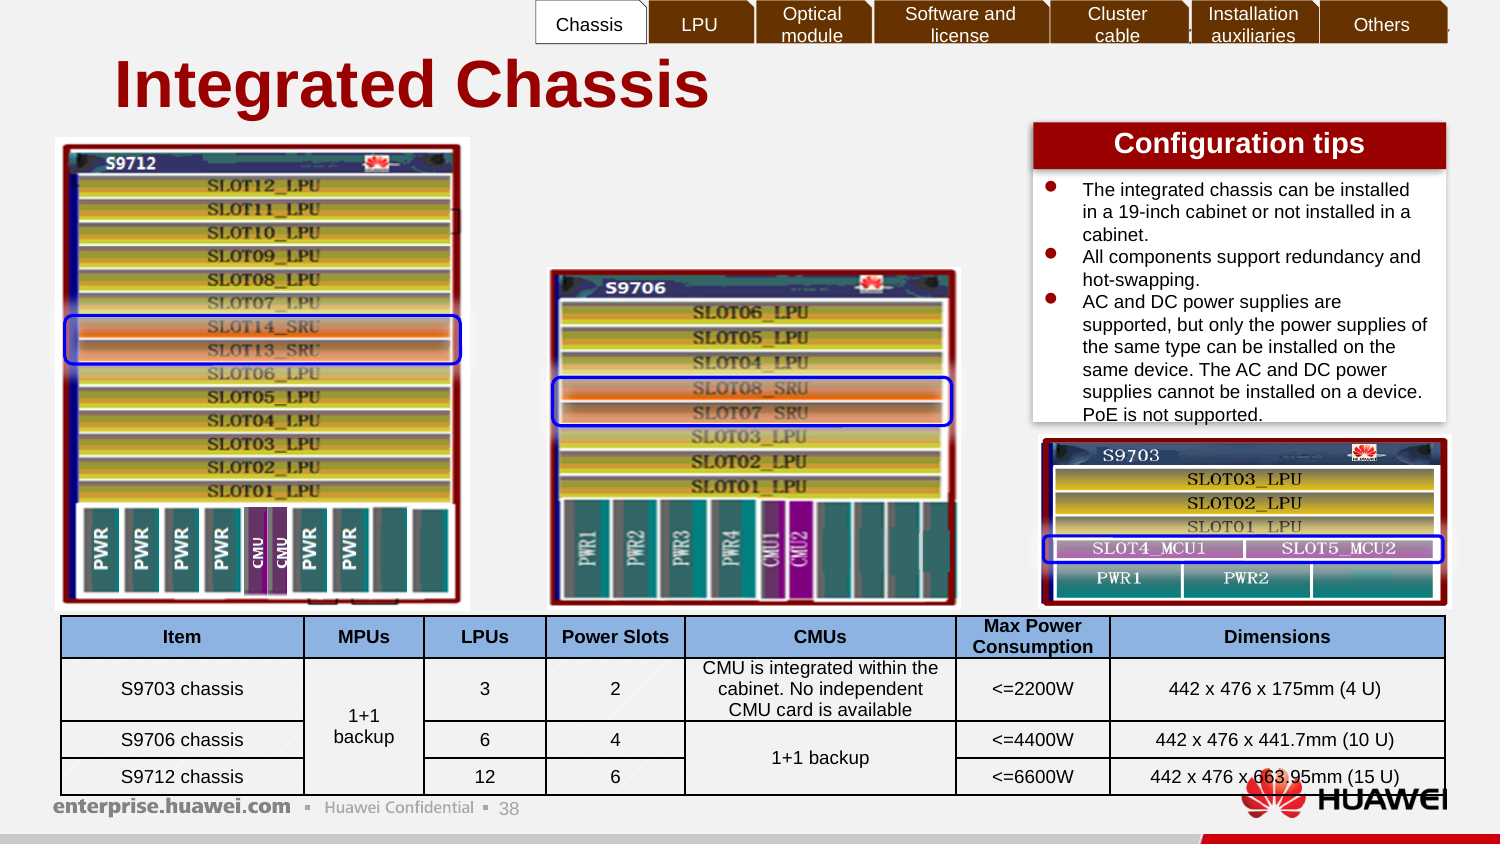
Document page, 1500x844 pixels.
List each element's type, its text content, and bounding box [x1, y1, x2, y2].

table_header Max Power Consumption [957, 620, 1109, 657]
table_cell 4 [547, 722, 684, 757]
picture [0, 834, 1500, 844]
table_cell 6 [425, 722, 545, 757]
table_header Item [62, 620, 303, 657]
table_cell 442 x 476 x 663.95mm (15 U) [1111, 759, 1444, 794]
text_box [535, 0, 1449, 44]
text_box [1032, 122, 1447, 135]
table_cell 1+1 backup [686, 722, 955, 794]
table_header Power Slots [547, 620, 684, 657]
table_cell 1+1 backup [305, 659, 423, 794]
table_header LPUs [425, 620, 545, 657]
table_cell <=6600W [957, 759, 1109, 794]
table_cell 6 [547, 759, 684, 794]
table_cell 442 x 476 x 175mm (4 U) [1111, 659, 1444, 720]
picture [1241, 768, 1447, 819]
table_cell S9706 chassis [62, 722, 303, 757]
table_cell <=2200W [957, 659, 1109, 720]
table_header MPUs [305, 620, 423, 657]
table_header Dimensions [1111, 620, 1444, 657]
title Integrated Chassis [99, 33, 1338, 135]
table_cell 3 [425, 659, 545, 720]
table_cell 12 [425, 759, 545, 794]
table_cell S9712 chassis [62, 759, 303, 794]
table_cell <=4400W [957, 722, 1109, 757]
table_cell CMU is integrated within the cabinet. No independent CMU card is available [686, 659, 955, 720]
table_header CMUs [686, 620, 955, 657]
table_cell 2 [547, 659, 684, 720]
table_cell 442 x 476 x 441.7mm (10 U) [1111, 722, 1444, 757]
table_cell S9703 chassis [62, 659, 303, 720]
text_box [55, 136, 1452, 611]
